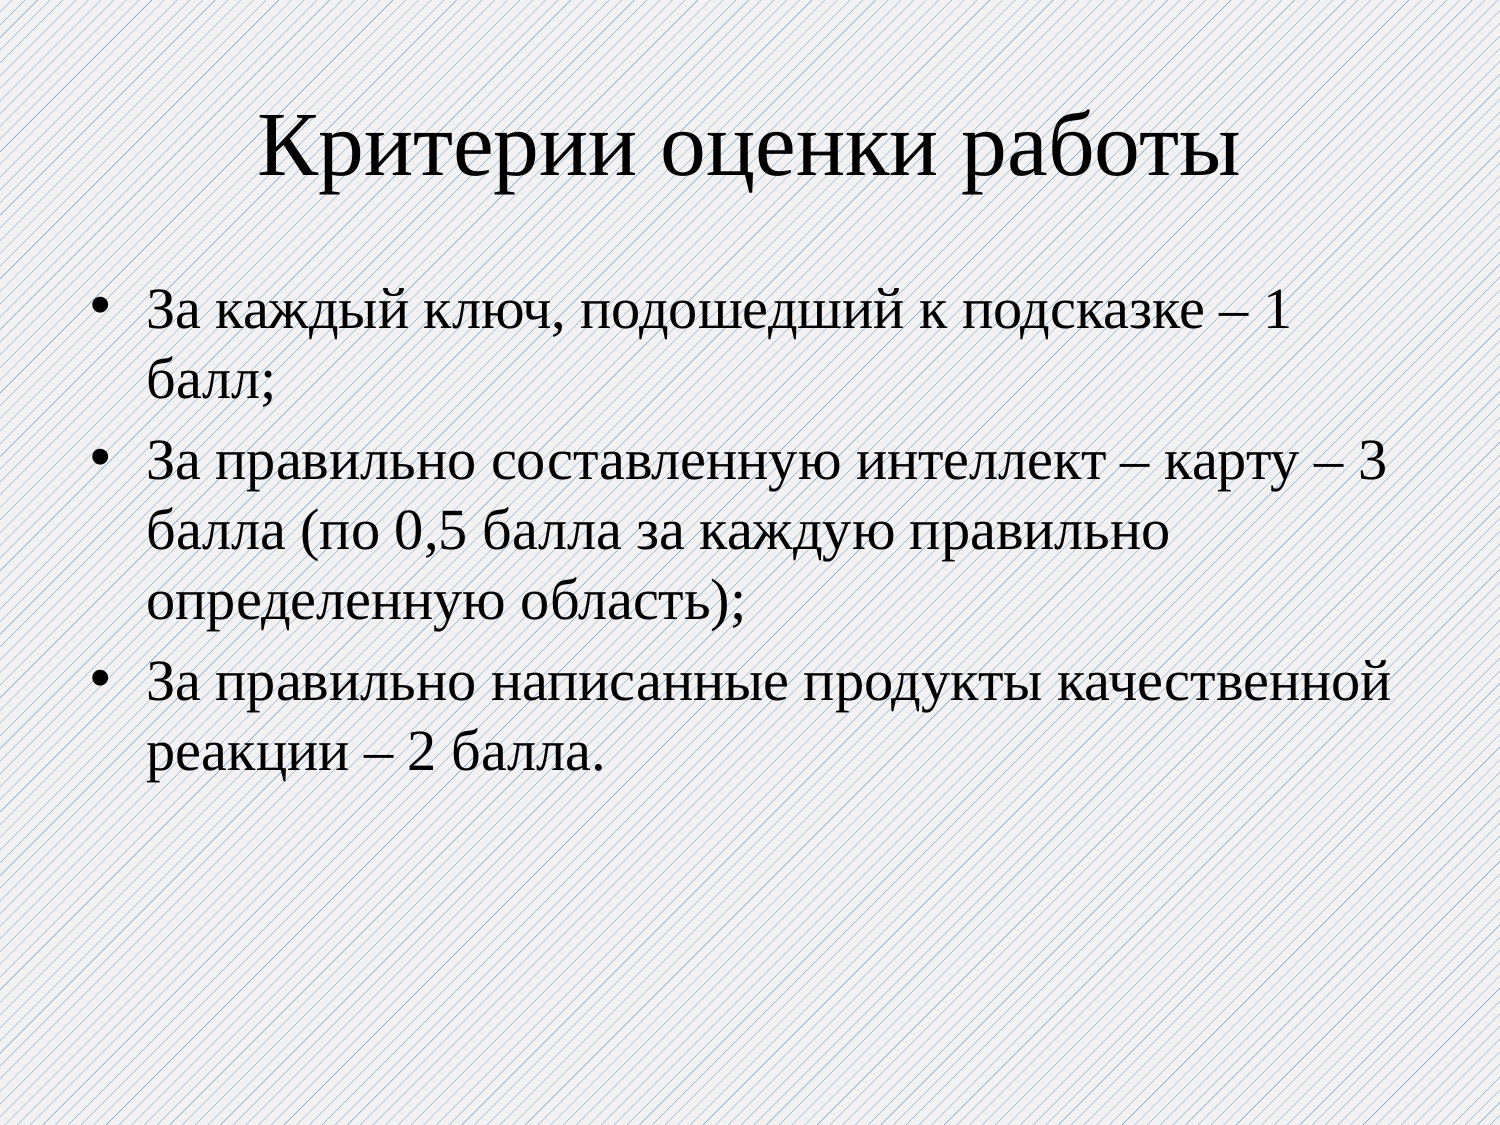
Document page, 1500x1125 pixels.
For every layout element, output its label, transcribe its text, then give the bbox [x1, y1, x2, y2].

title Критерии оценки работы [75, 45, 1425, 233]
list За каждый ключ, подошедший к подсказке – 1 балл; За правильно составленную интеллект – карту – 3 балла (по 0,5 балла за каждую правильно определенную область); За правильно написанные продукты качественной реакции – 2 балла. [75, 262, 1425, 1005]
